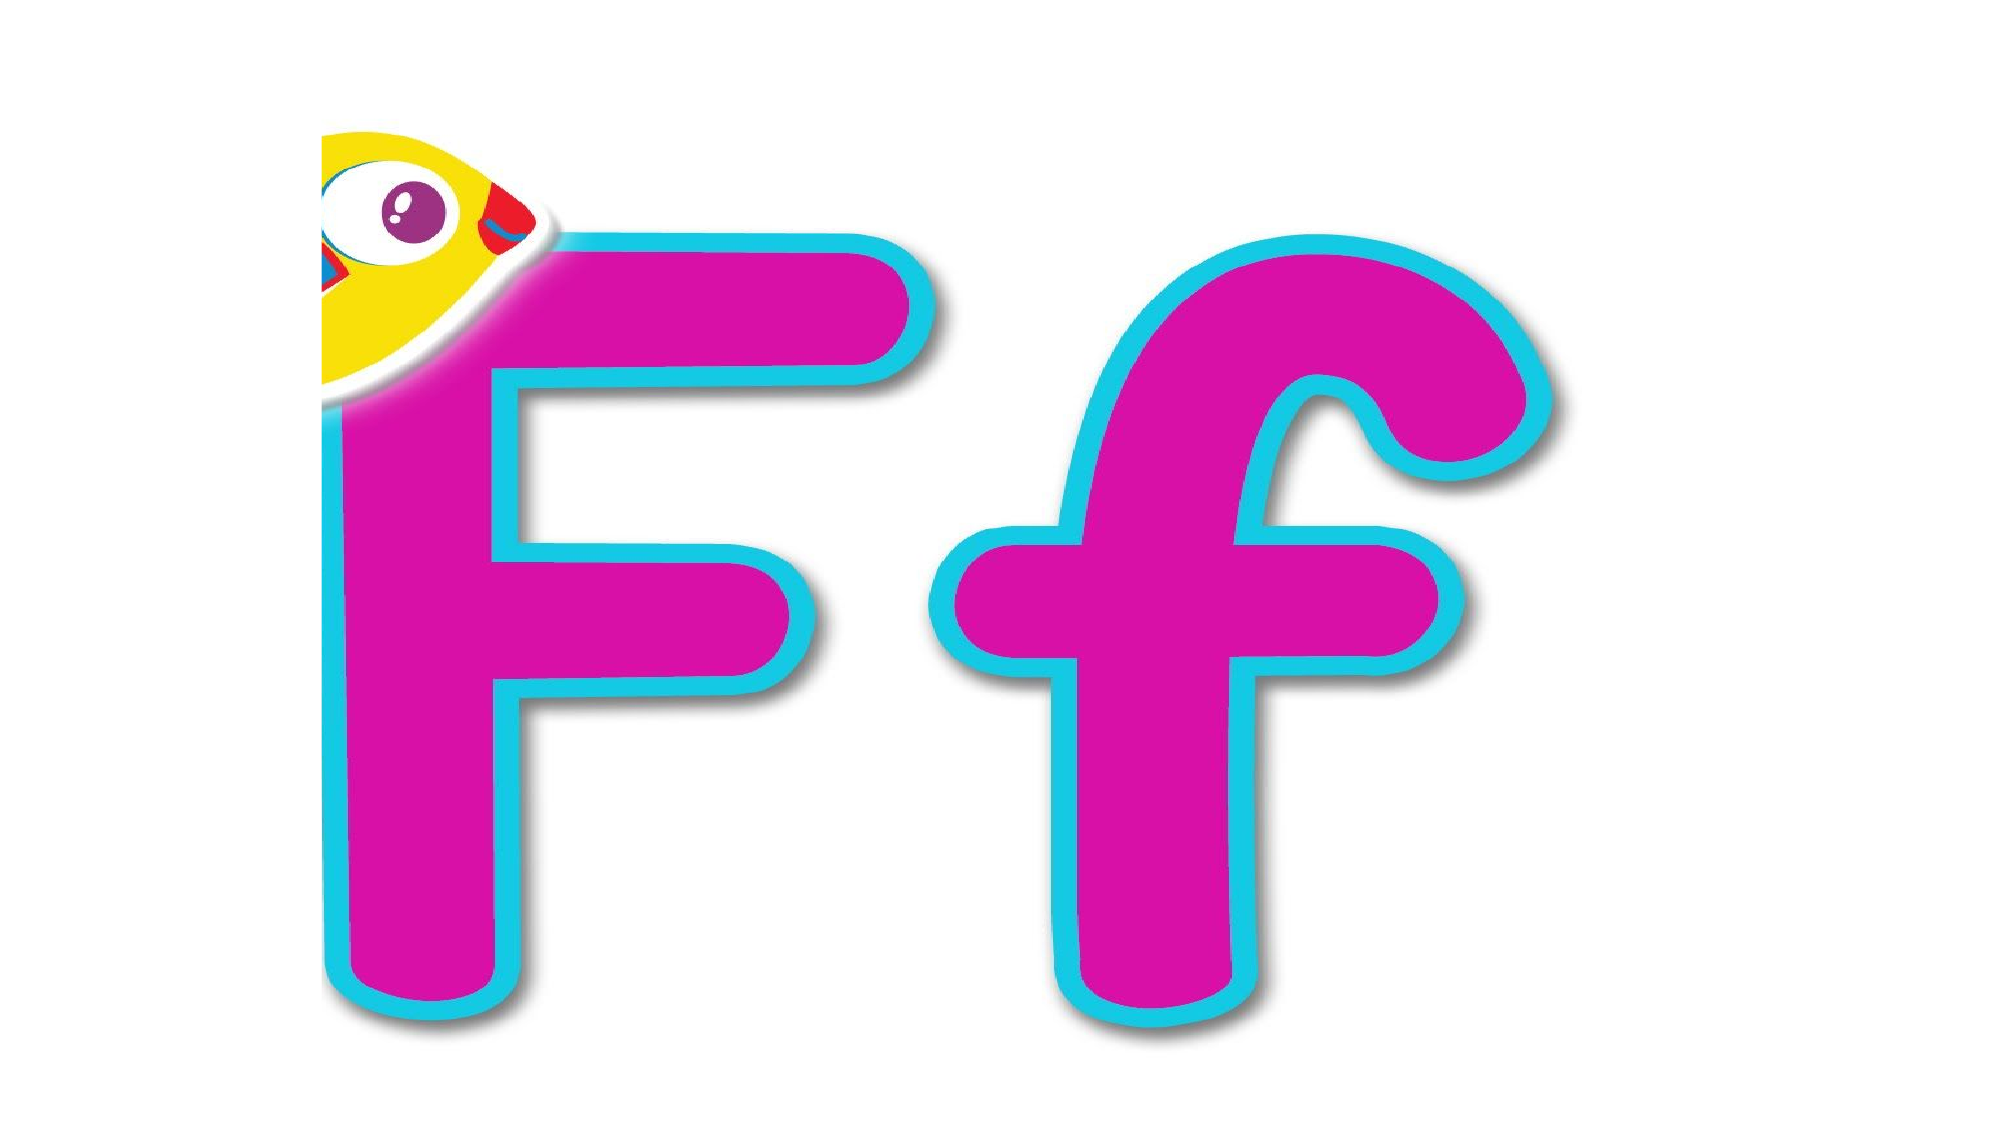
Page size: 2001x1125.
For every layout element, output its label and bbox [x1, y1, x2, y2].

picture [321, 103, 1624, 1084]
